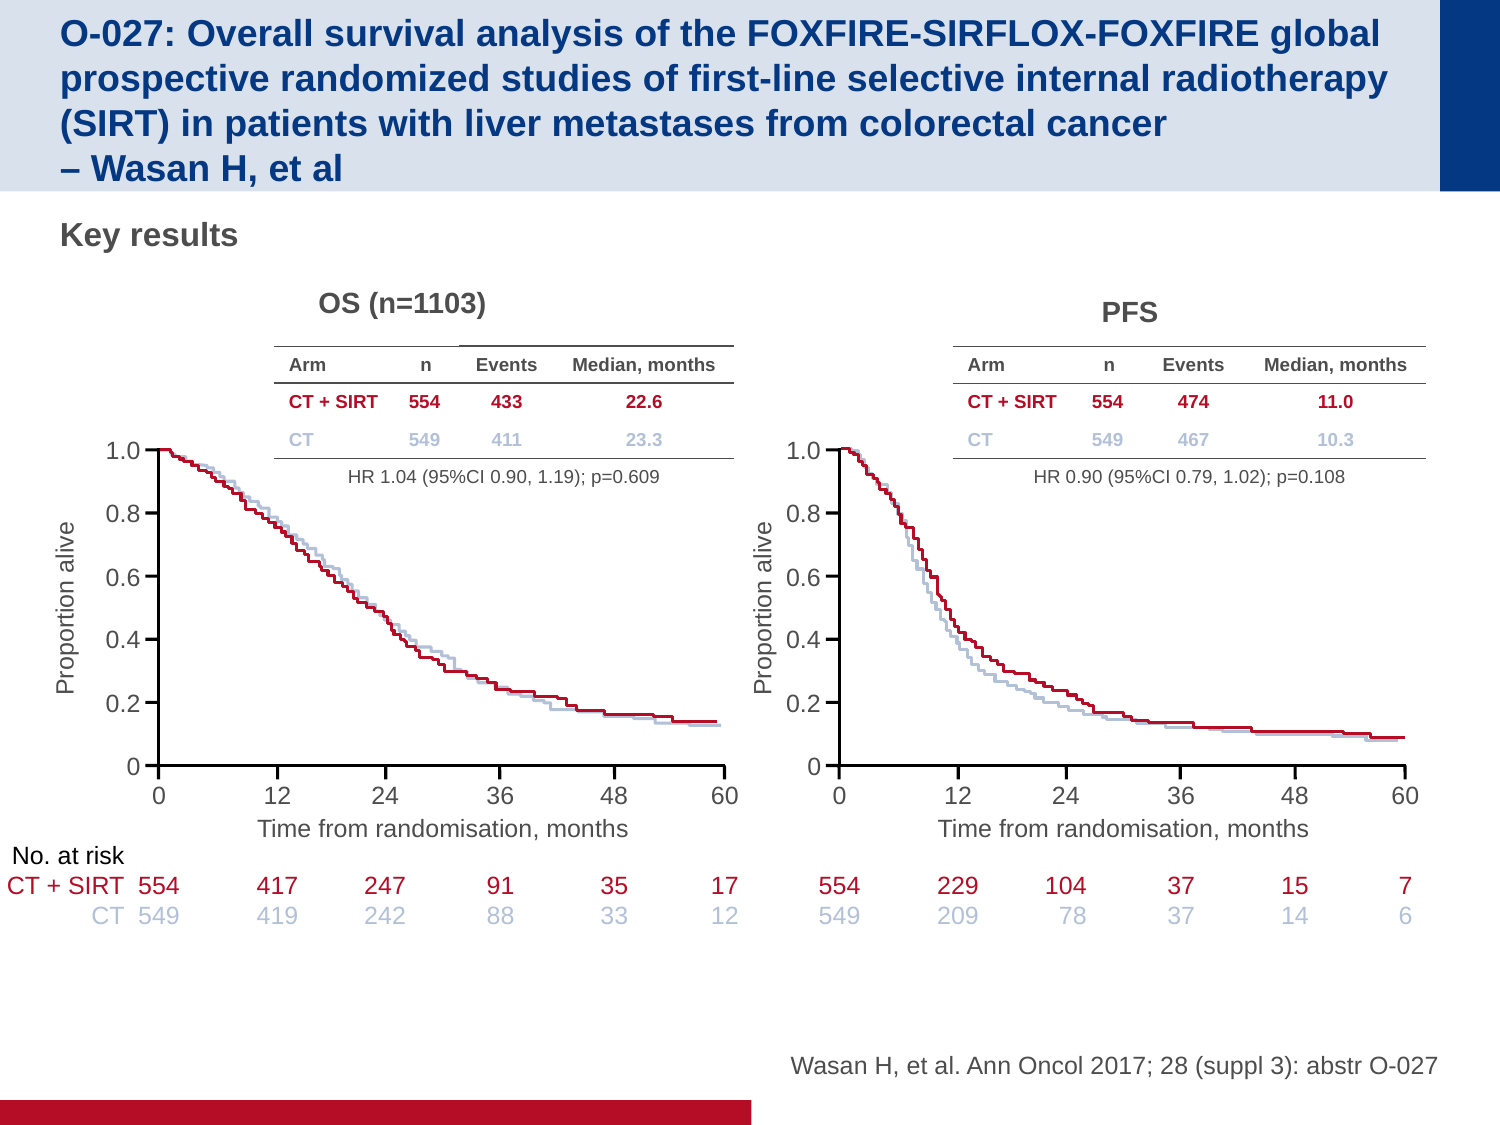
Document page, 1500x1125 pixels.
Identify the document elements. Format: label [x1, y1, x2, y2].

list [59, 205, 1441, 288]
table_header [953, 347, 1426, 383]
text_box [0, 426, 1435, 970]
title [59, 29, 1412, 162]
text_box [99, 277, 706, 327]
text_box [825, 285, 1435, 336]
table_cell [953, 384, 1426, 426]
list [702, 999, 1441, 1080]
table_cell [274, 384, 734, 426]
table_header [274, 347, 734, 382]
